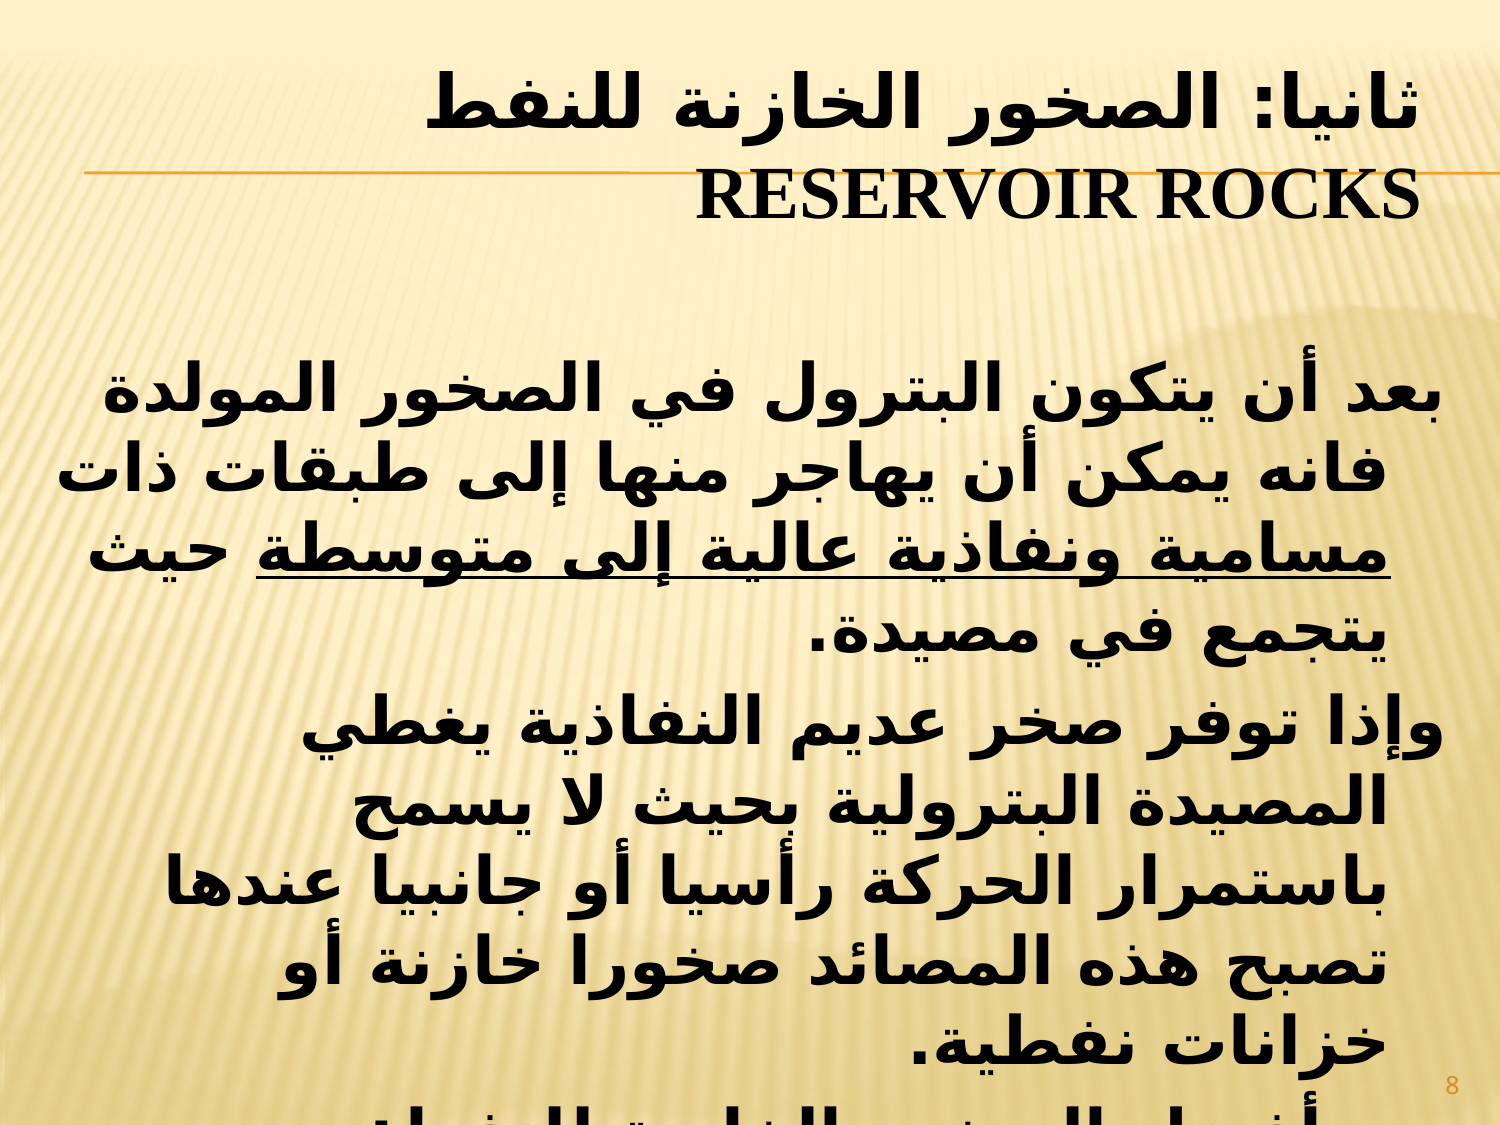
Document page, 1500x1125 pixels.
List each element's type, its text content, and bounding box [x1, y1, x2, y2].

title ثانيا: الصخور الخازنة للنفط Reservoir Rocks [87, 24, 1438, 263]
list بعد أن يتكون البترول في الصخور المولدة فانه يمكن أن يهاجر منها إلى طبقات ذات مسامية ونفاذية عالية إلى متوسطة حيث يتجمع في مصيدة. وإذا توفر صخر عديم النفاذية يغطي المصيدة البترولية بحيث لا يسمح باستمرار الحركة رأسيا أو جانبيا عندها تصبح هذه المصائد صخورا خازنة أو خزانات نفطية. من أفضل الصخور الخازنة للنفط:- الحجر الكلسي، صخور الدولومايت، الصخور الرملية [37, 337, 1463, 1075]
slide_number 8 [1350, 1061, 1475, 1103]
